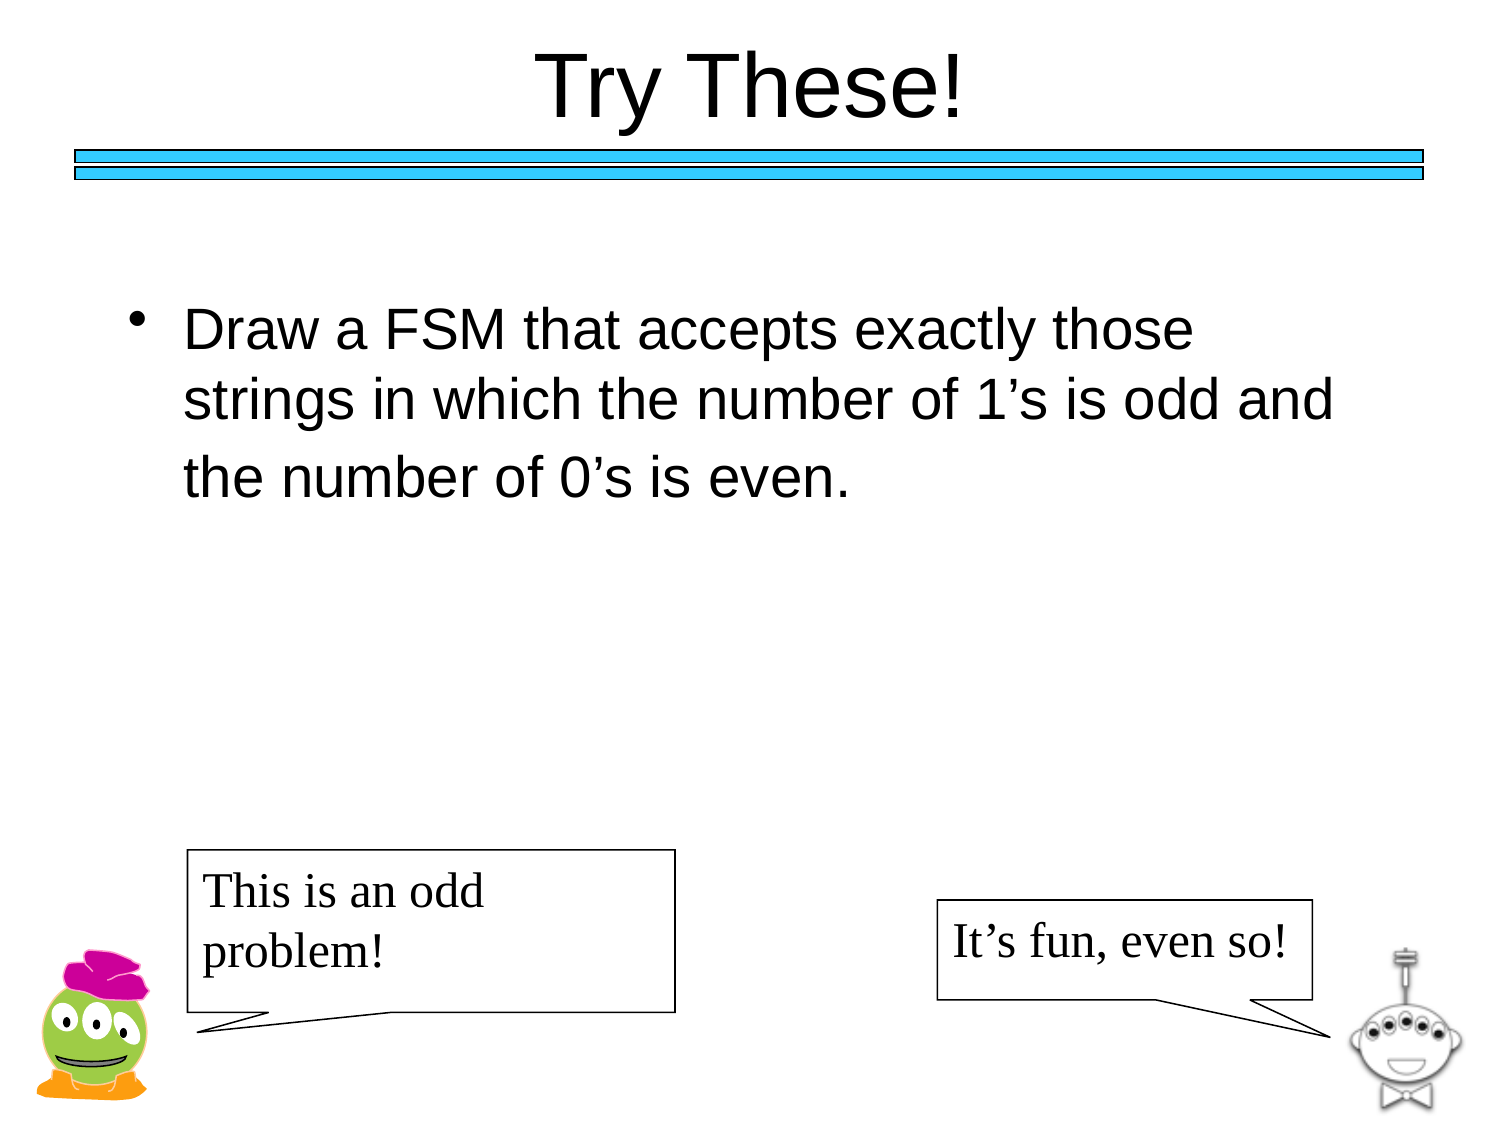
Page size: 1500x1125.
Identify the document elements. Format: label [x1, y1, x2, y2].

title [112, 0, 1388, 149]
text_box [937, 900, 1331, 1038]
text_box [37, 949, 151, 1101]
text_box [74, 149, 1424, 180]
list [112, 200, 1388, 875]
text_box [187, 849, 676, 1033]
picture [1337, 937, 1475, 1125]
